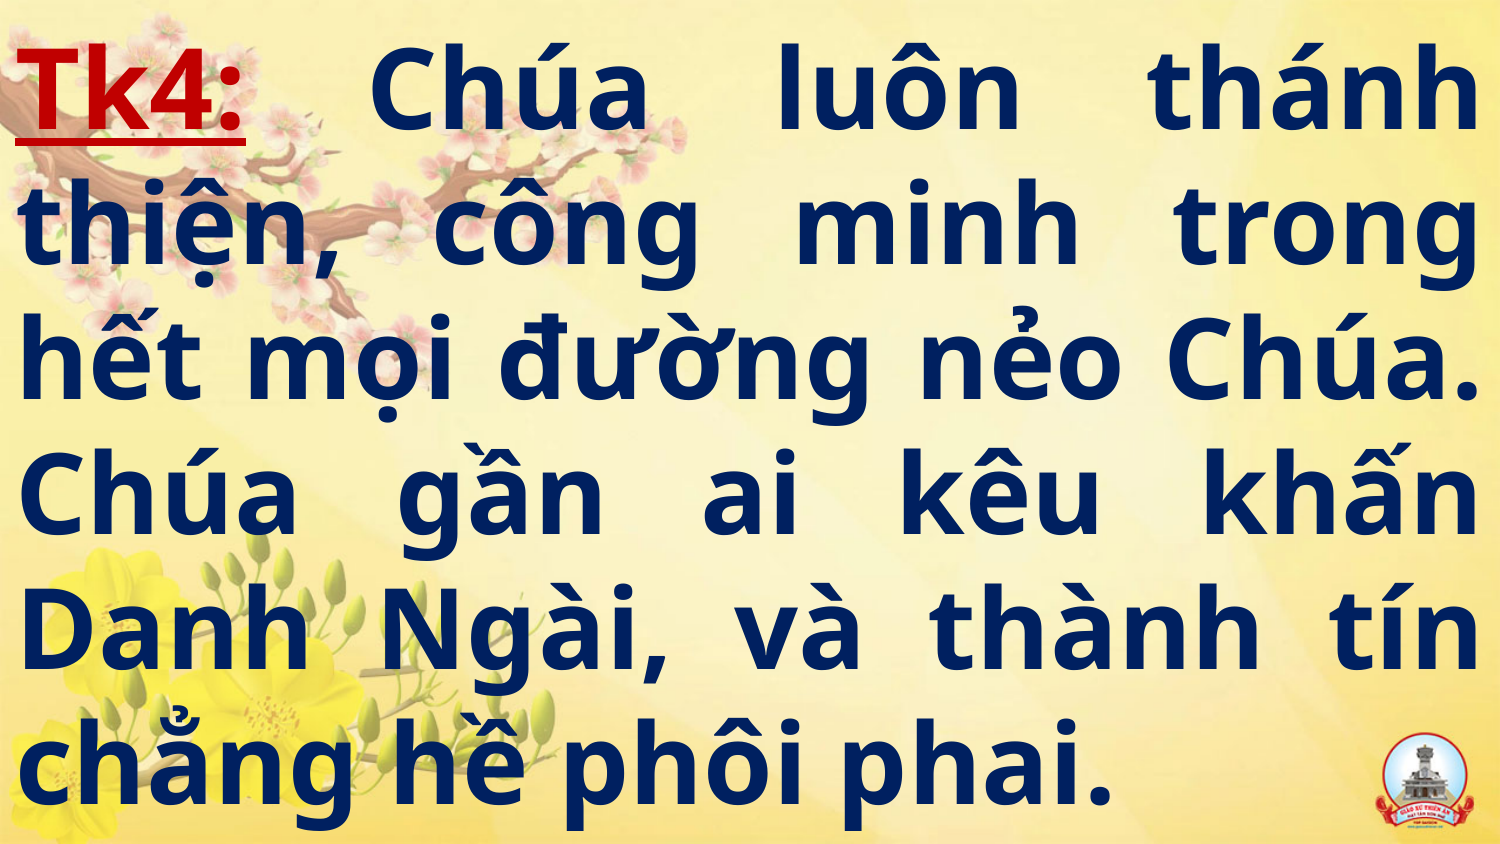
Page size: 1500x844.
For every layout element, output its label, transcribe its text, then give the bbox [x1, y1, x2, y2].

title Tk4: Chúa luôn thánh thiện, công minh trong hết mọi đường nẻo Chúa. Chúa gần ai kêu khấn Danh Ngài, và thành tín chẳng hề phôi phai. [0, 0, 1500, 844]
